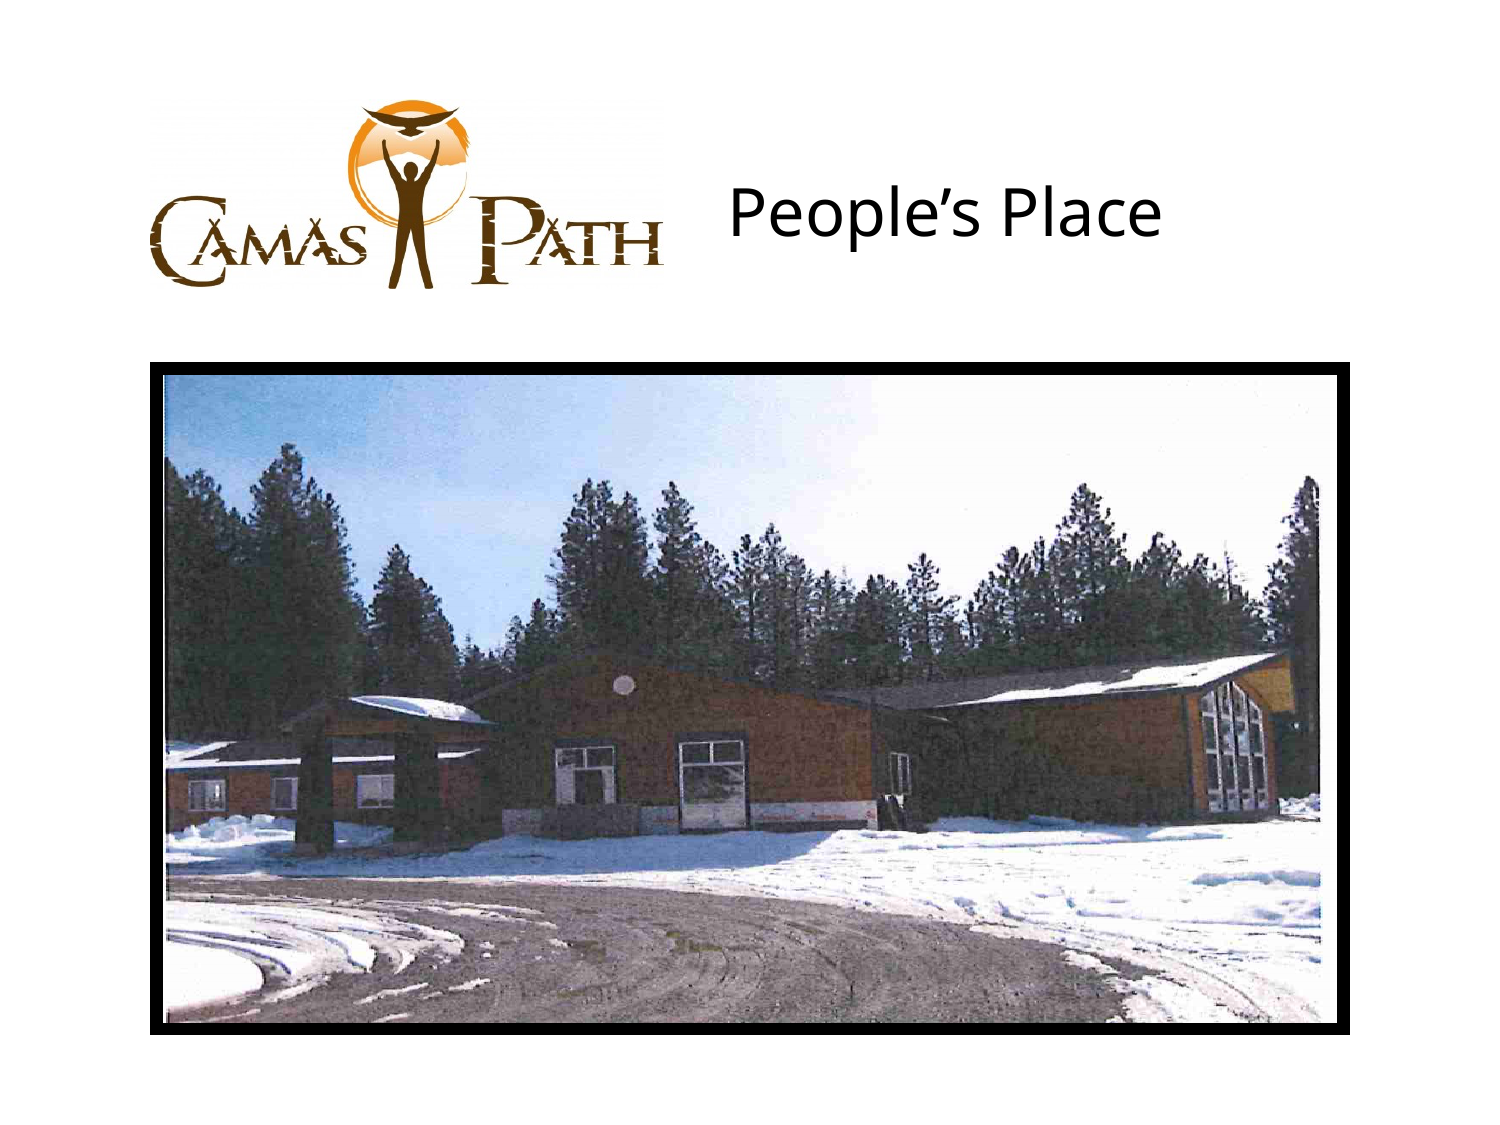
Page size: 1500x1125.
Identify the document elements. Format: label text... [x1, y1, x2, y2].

text_box People’s Place [712, 162, 1325, 258]
picture [162, 374, 1338, 1024]
picture [149, 99, 664, 289]
